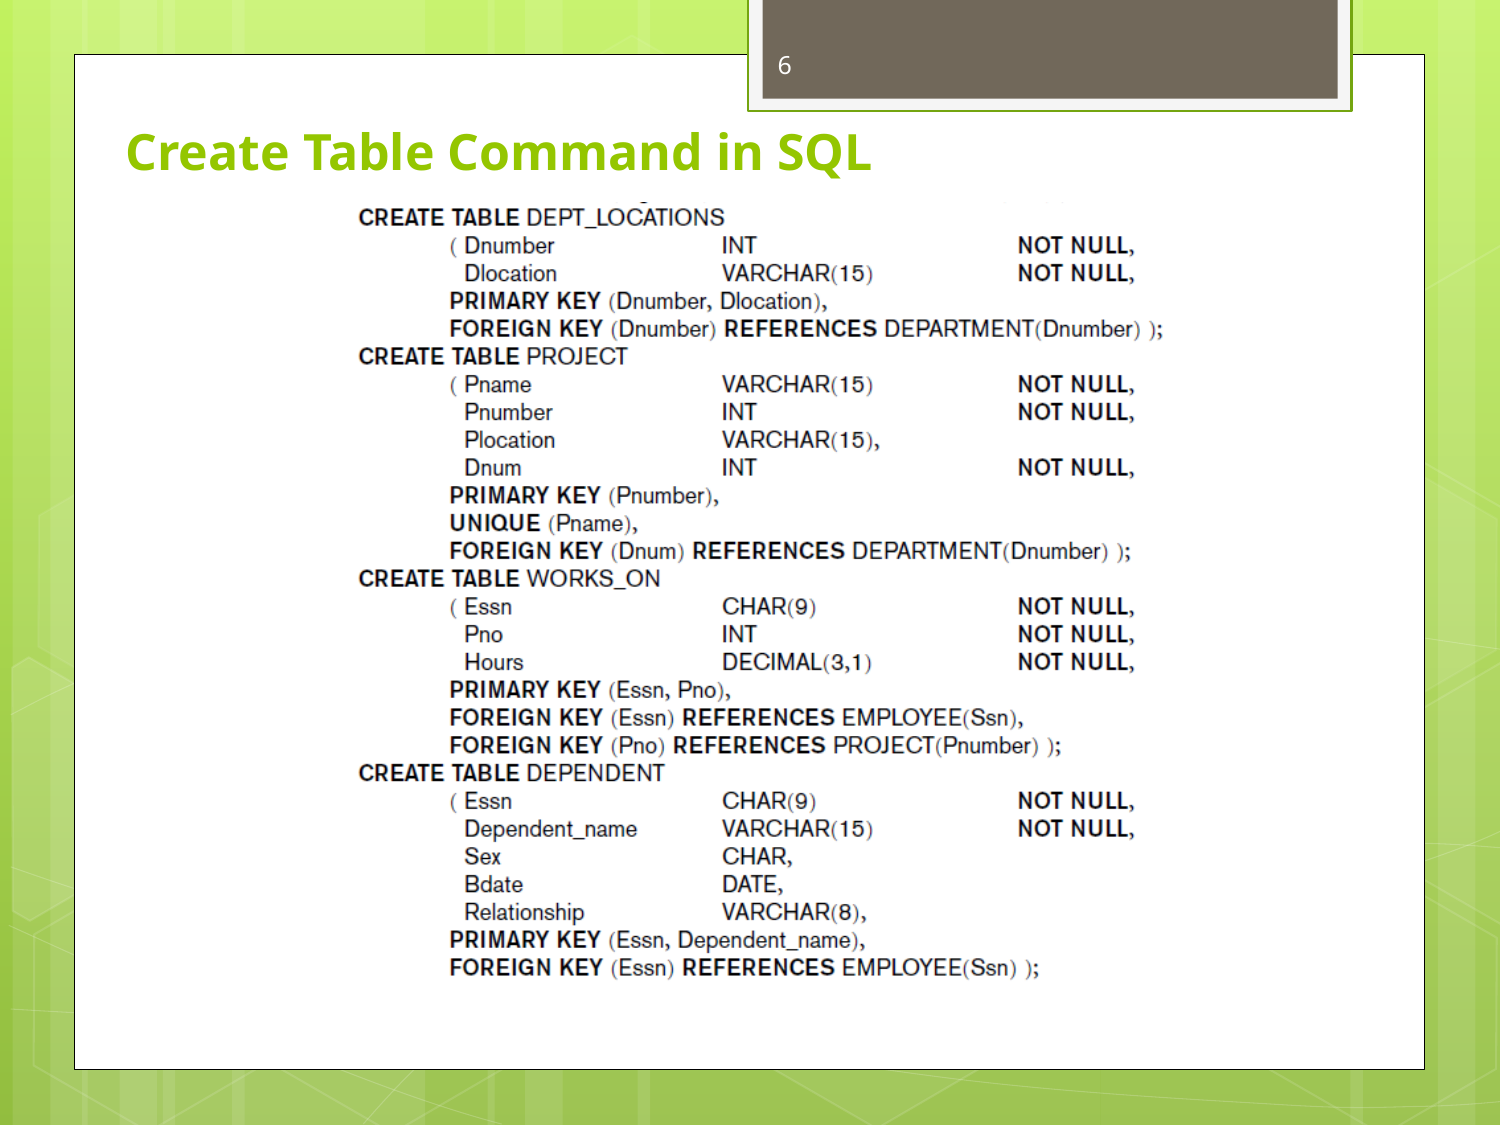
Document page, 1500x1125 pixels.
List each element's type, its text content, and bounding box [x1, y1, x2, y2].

slide_number 6 [762, 36, 982, 97]
footer [849, 1037, 1425, 1098]
picture [352, 202, 1174, 1023]
title Create Table Command in SQL [97, 75, 1250, 188]
